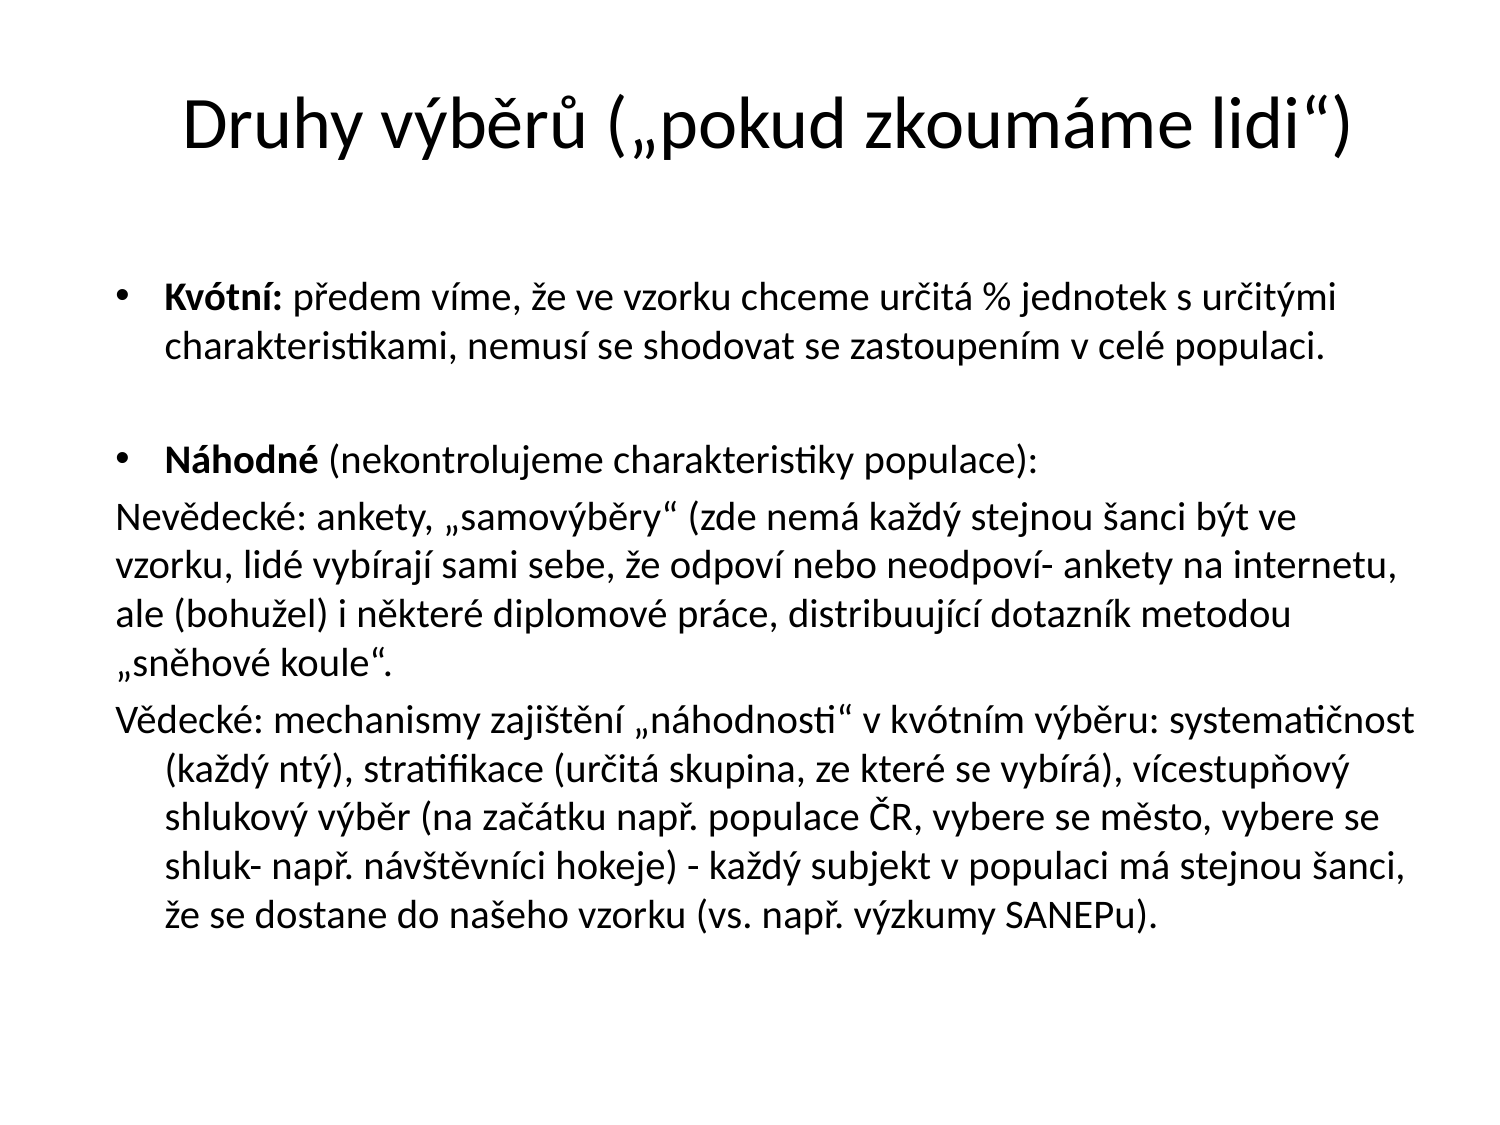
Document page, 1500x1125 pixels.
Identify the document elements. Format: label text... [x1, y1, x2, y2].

list Kvótní: předem víme, že ve vzorku chceme určitá % jednotek s určitými charakteristikami, nemusí se shodovat se zastoupením v celé populaci. Náhodné (nekontrolujeme charakteristiky populace): Nevědecké: ankety, „samovýběry“ (zde nemá každý stejnou šanci být ve vzorku, lidé vybírají sami sebe, že odpoví nebo neodpoví- ankety na internetu, ale (bohužel) i některé diplomové práce, distribuující dotazník metodou „sněhové koule“. Vědecké: mechanismy zajištění „náhodnosti“ v kvótním výběru: systematičnost (každý ntý), stratifikace (určitá skupina, ze které se vybírá), vícestupňový shlukový výběr (na začátku např. populace ČR, vybere se město, vybere se shluk- např. návštěvníci hokeje) - každý subjekt v populaci má stejnou šanci, že se dostane do našeho vzorku (vs. např. výzkumy SANEPu). [100, 262, 1438, 1005]
title Druhy výběrů („pokud zkoumáme lidi“) [99, 37, 1438, 200]
